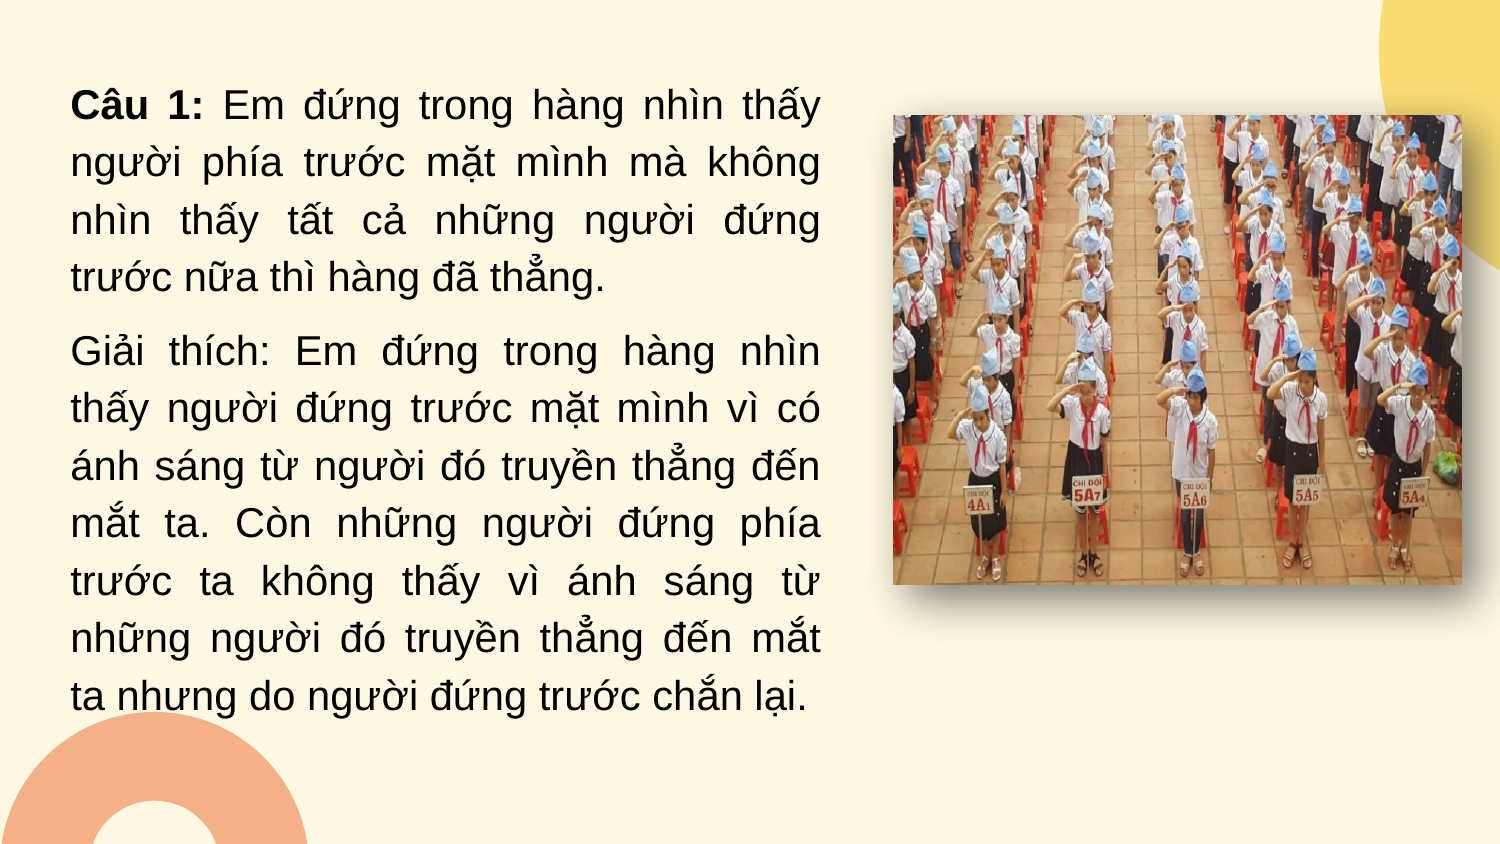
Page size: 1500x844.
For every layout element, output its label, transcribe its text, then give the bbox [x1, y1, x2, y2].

text_box Câu 1: Em đứng trong hàng nhìn thấy người phía trước mặt mình mà không nhìn thấy tất cả những người đứng trước nữa thì hàng đã thẳng. Giải thích: Em đứng trong hàng nhìn thấy người đứng trước mặt mình vì có ánh sáng từ người đó truyền thẳng đến mắt ta. Còn những người đứng phía trước ta không thấy vì ánh sáng từ những người đó truyền thẳng đến mắt ta nhưng do người đứng trước chắn lại. [55, 62, 837, 726]
picture [892, 115, 1462, 585]
